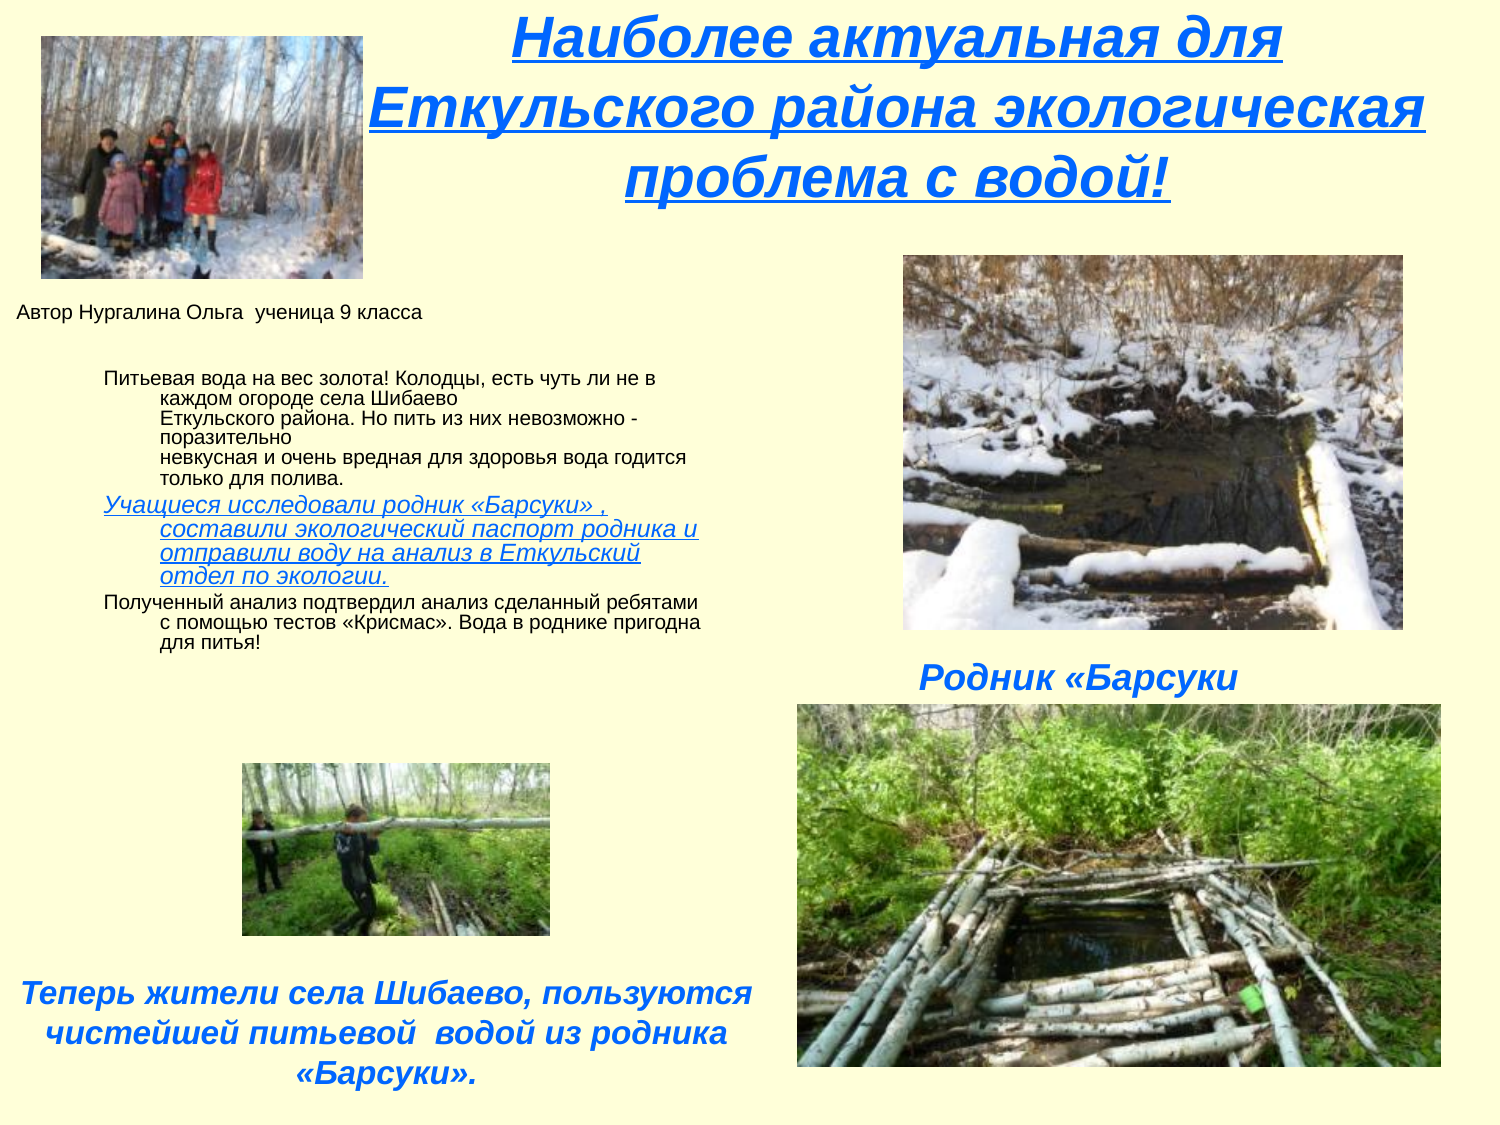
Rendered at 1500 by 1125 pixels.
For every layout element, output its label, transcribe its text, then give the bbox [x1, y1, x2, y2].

text_box Автор Нургалина Ольга ученица 9 класса [1, 290, 438, 331]
text_box Родник «Барсуки [904, 645, 1254, 702]
list Питьевая вода на вес золота! Колодцы, есть чуть ли не в каждом огороде села Шибаево Еткульского района. Но пить из них невозможно - поразительно невкусная и очень вредная для здоровья вода годится только для полива. Учащиеся исследовали родник «Барсуки» , составили экологический паспорт родника и отправили воду на анализ в Еткульский отдел по экологии. Полученный анализ подтвердил анализ сделанный ребятами с помощью тестов «Крисмас». Вода в роднике пригодна для питья! [88, 361, 727, 717]
text_box Теперь жители села Шибаево, пользуются чистейшей питьевой водой из родника «Барсуки». [0, 964, 774, 1099]
picture [903, 255, 1403, 630]
picture [796, 703, 1442, 1068]
title Наиболее актуальная для Еткульского района экологическая проблема с водой! [368, 44, 1460, 233]
picture [40, 36, 364, 279]
picture [241, 762, 550, 937]
